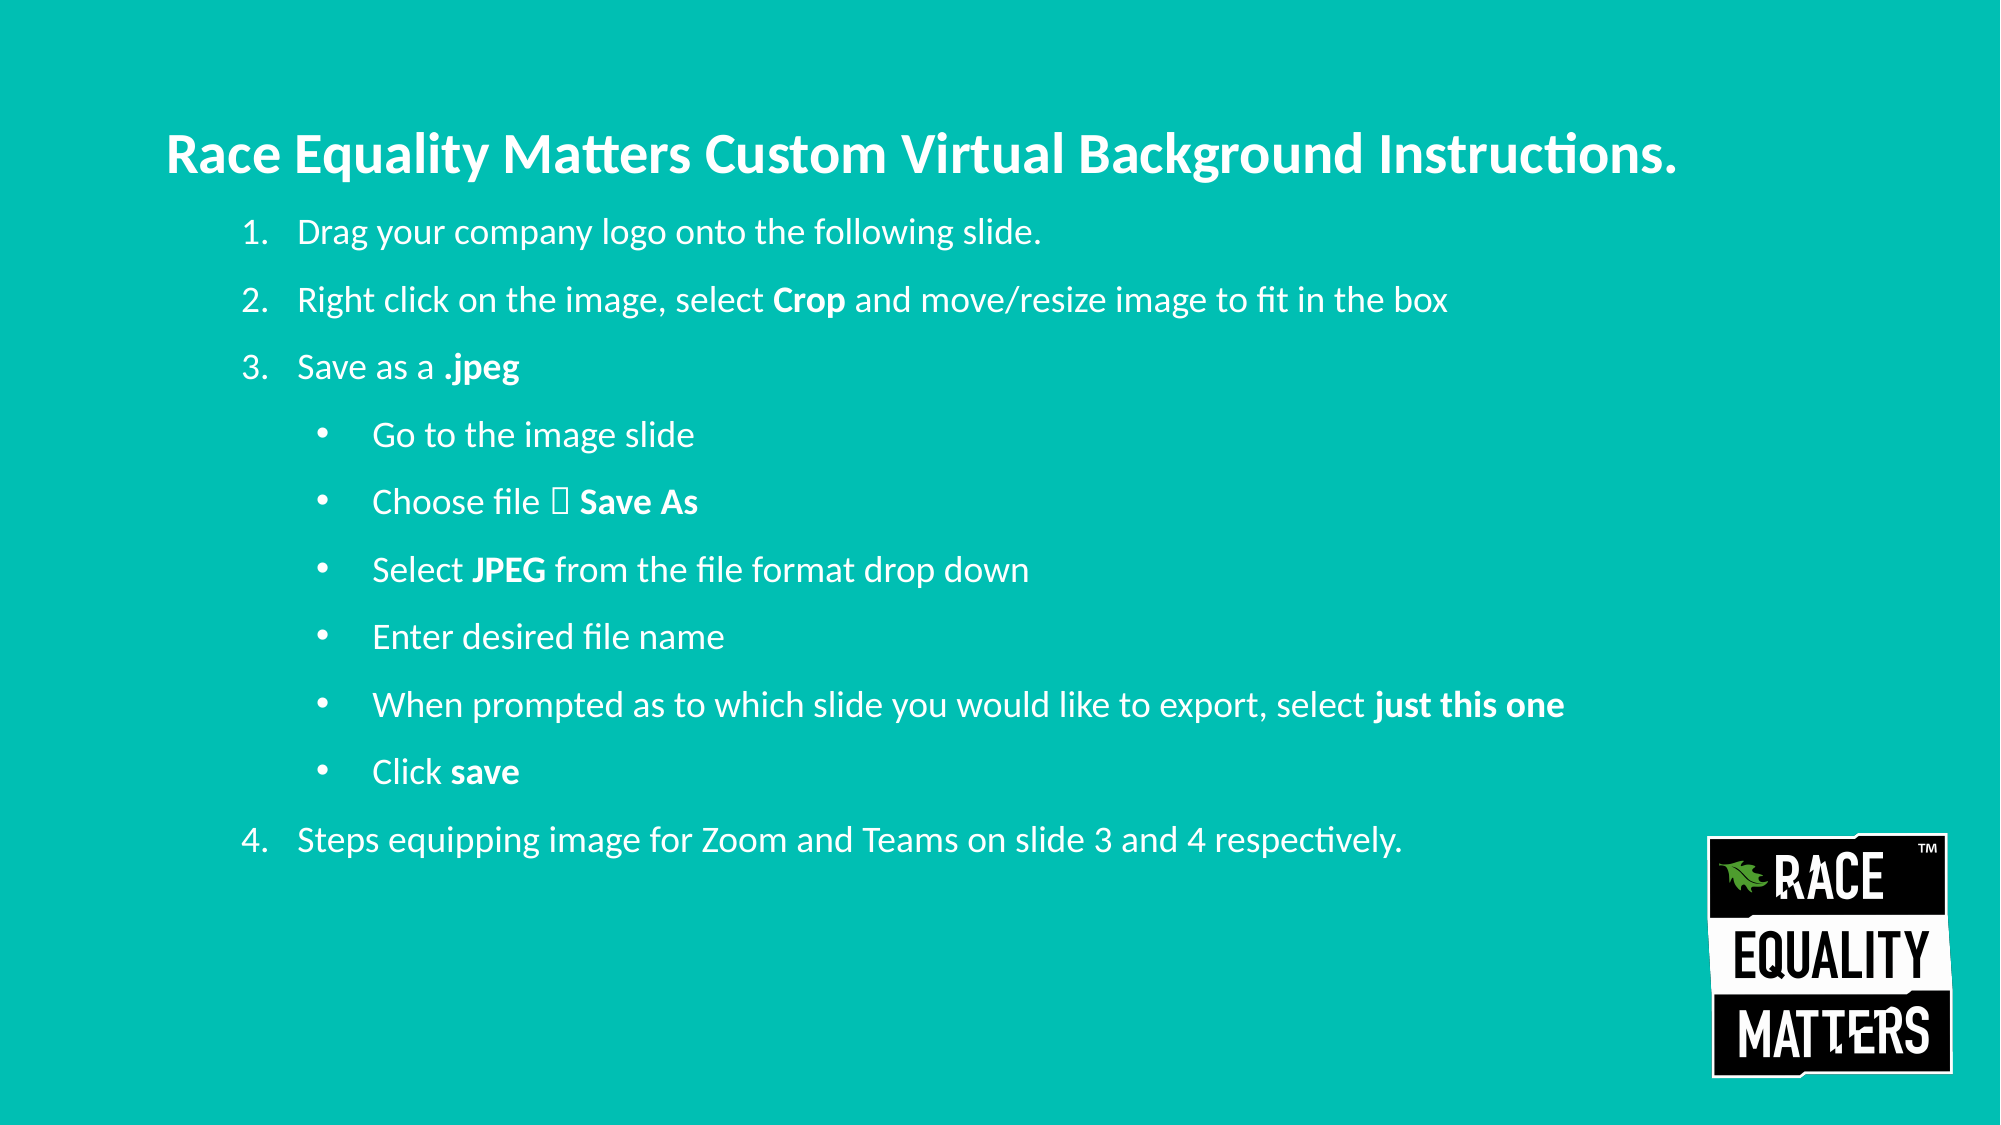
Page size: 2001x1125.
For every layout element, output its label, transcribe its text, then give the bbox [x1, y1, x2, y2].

text_box Race Equality Matters Custom Virtual Background Instructions. Drag your company logo onto the following slide. Right click on the image, select Crop and move/resize image to fit in the box Save as a .jpeg Go to the image slide Choose file  Save As Select JPEG from the file format drop down Enter desired file name When prompted as to which slide you would like to export, select just this one Click save Steps equipping image for Zoom and Teams on slide 3 and 4 respectively. [151, 72, 1916, 868]
picture [1660, 786, 2000, 1125]
